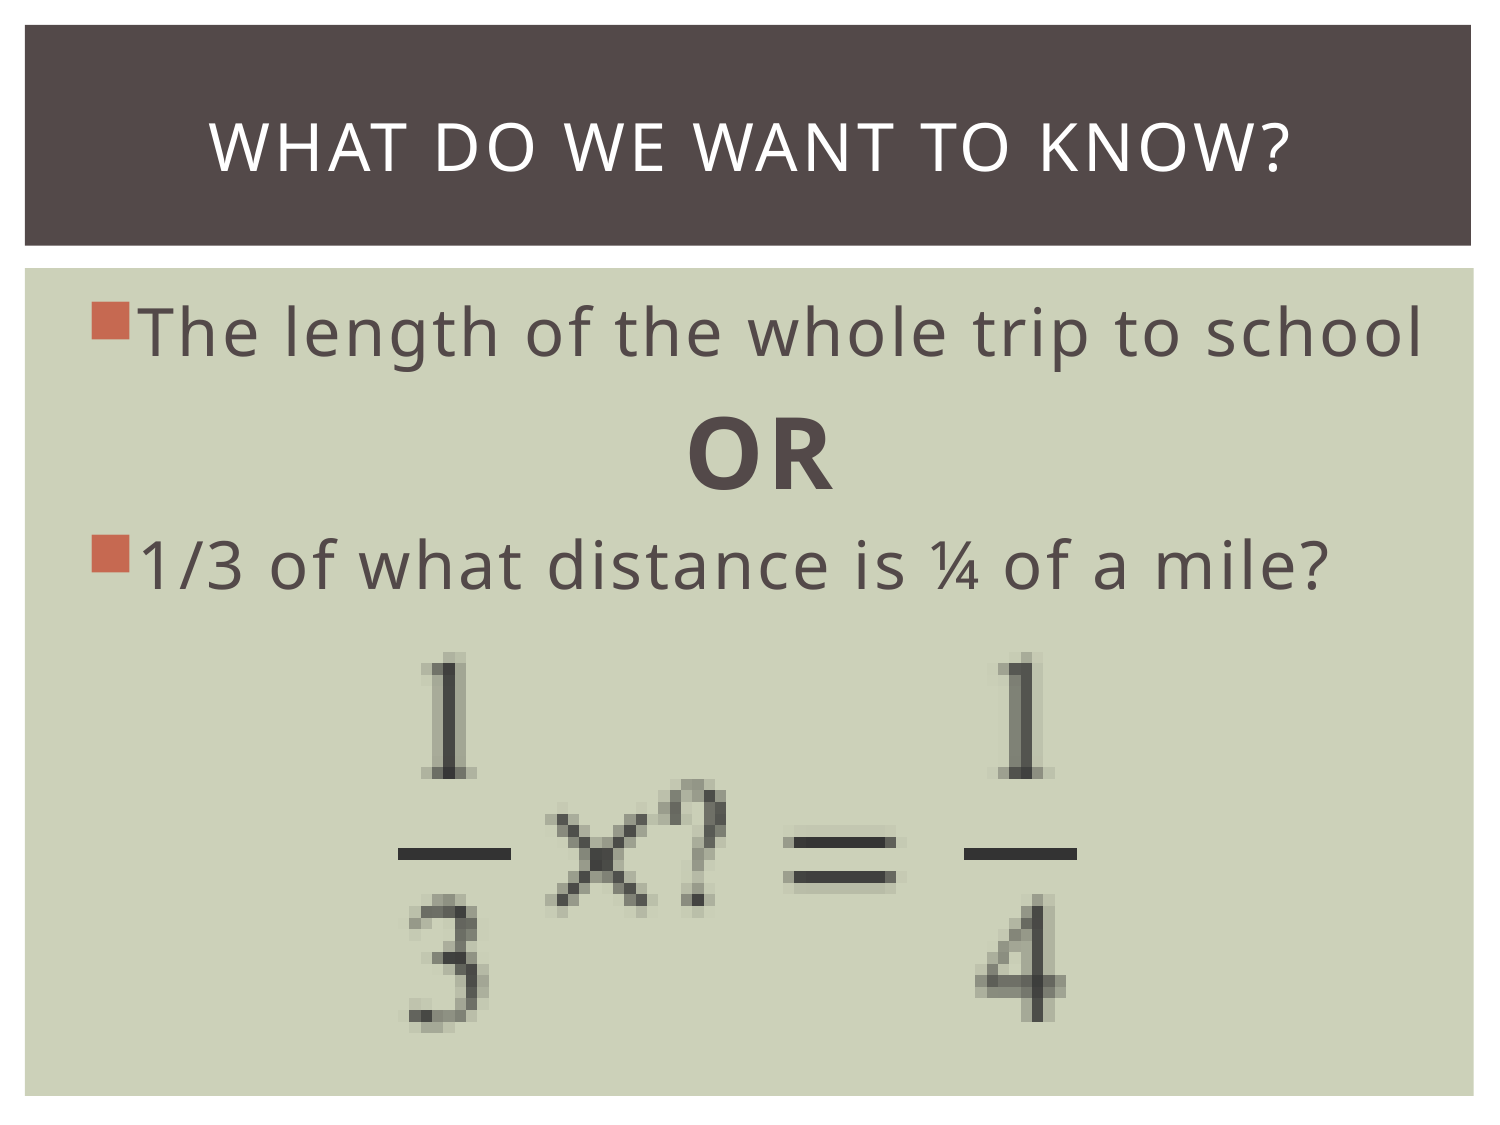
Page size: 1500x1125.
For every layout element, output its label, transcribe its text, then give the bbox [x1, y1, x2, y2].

picture [273, 583, 1180, 1104]
list The length of the whole trip to school OR 1/3 of what distance is ¼ of a mile? [62, 281, 1442, 1005]
title What do we want to know? [62, 58, 1438, 232]
